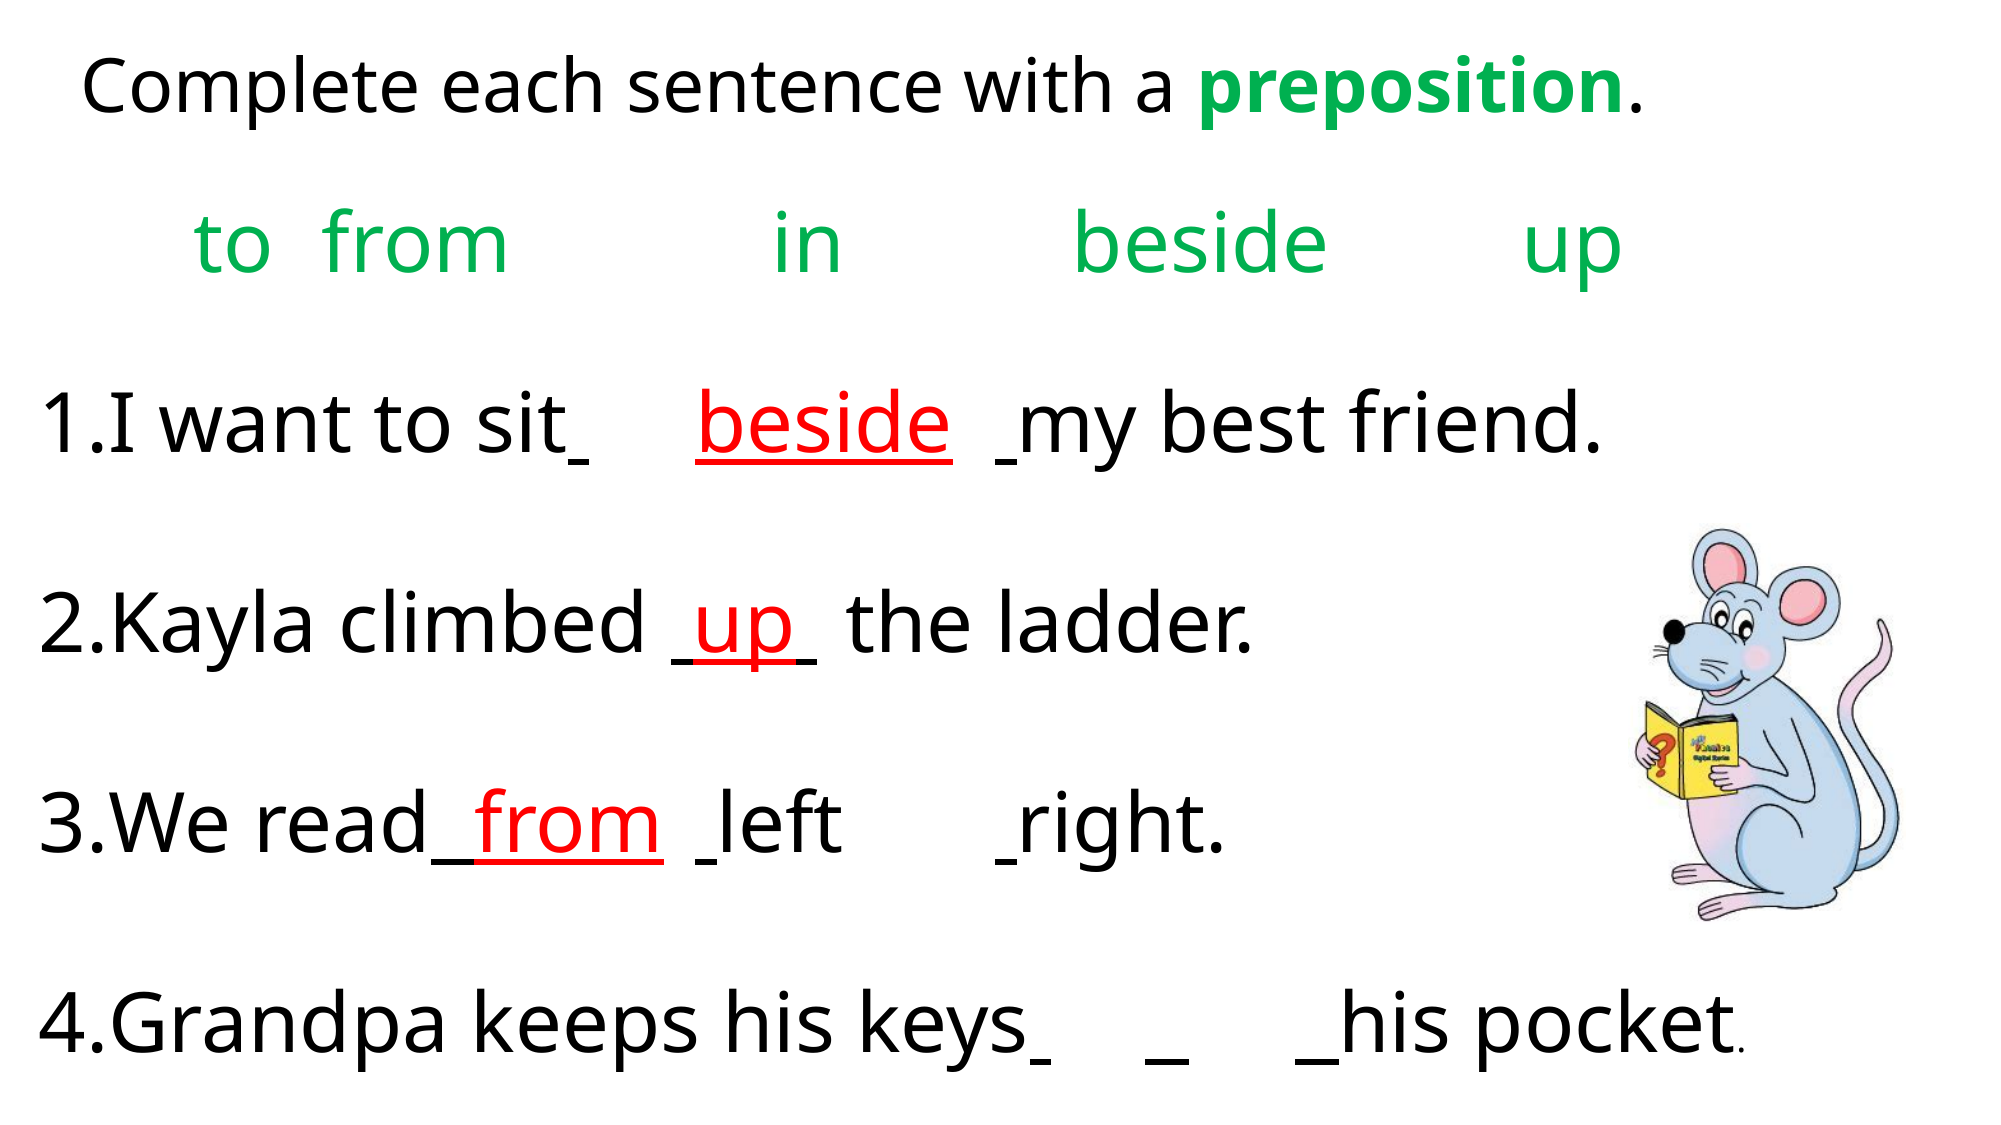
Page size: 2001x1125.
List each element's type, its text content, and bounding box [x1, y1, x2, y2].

picture [1628, 523, 1906, 925]
text_box to from in beside up [157, 182, 1843, 297]
text_box I want to sit beside my best friend. Kayla climbed up the ladder. We read from left right. Grandpa keeps his keys his pocket. [24, 361, 1976, 1077]
text_box Complete each sentence with a preposition. [66, 30, 2000, 136]
